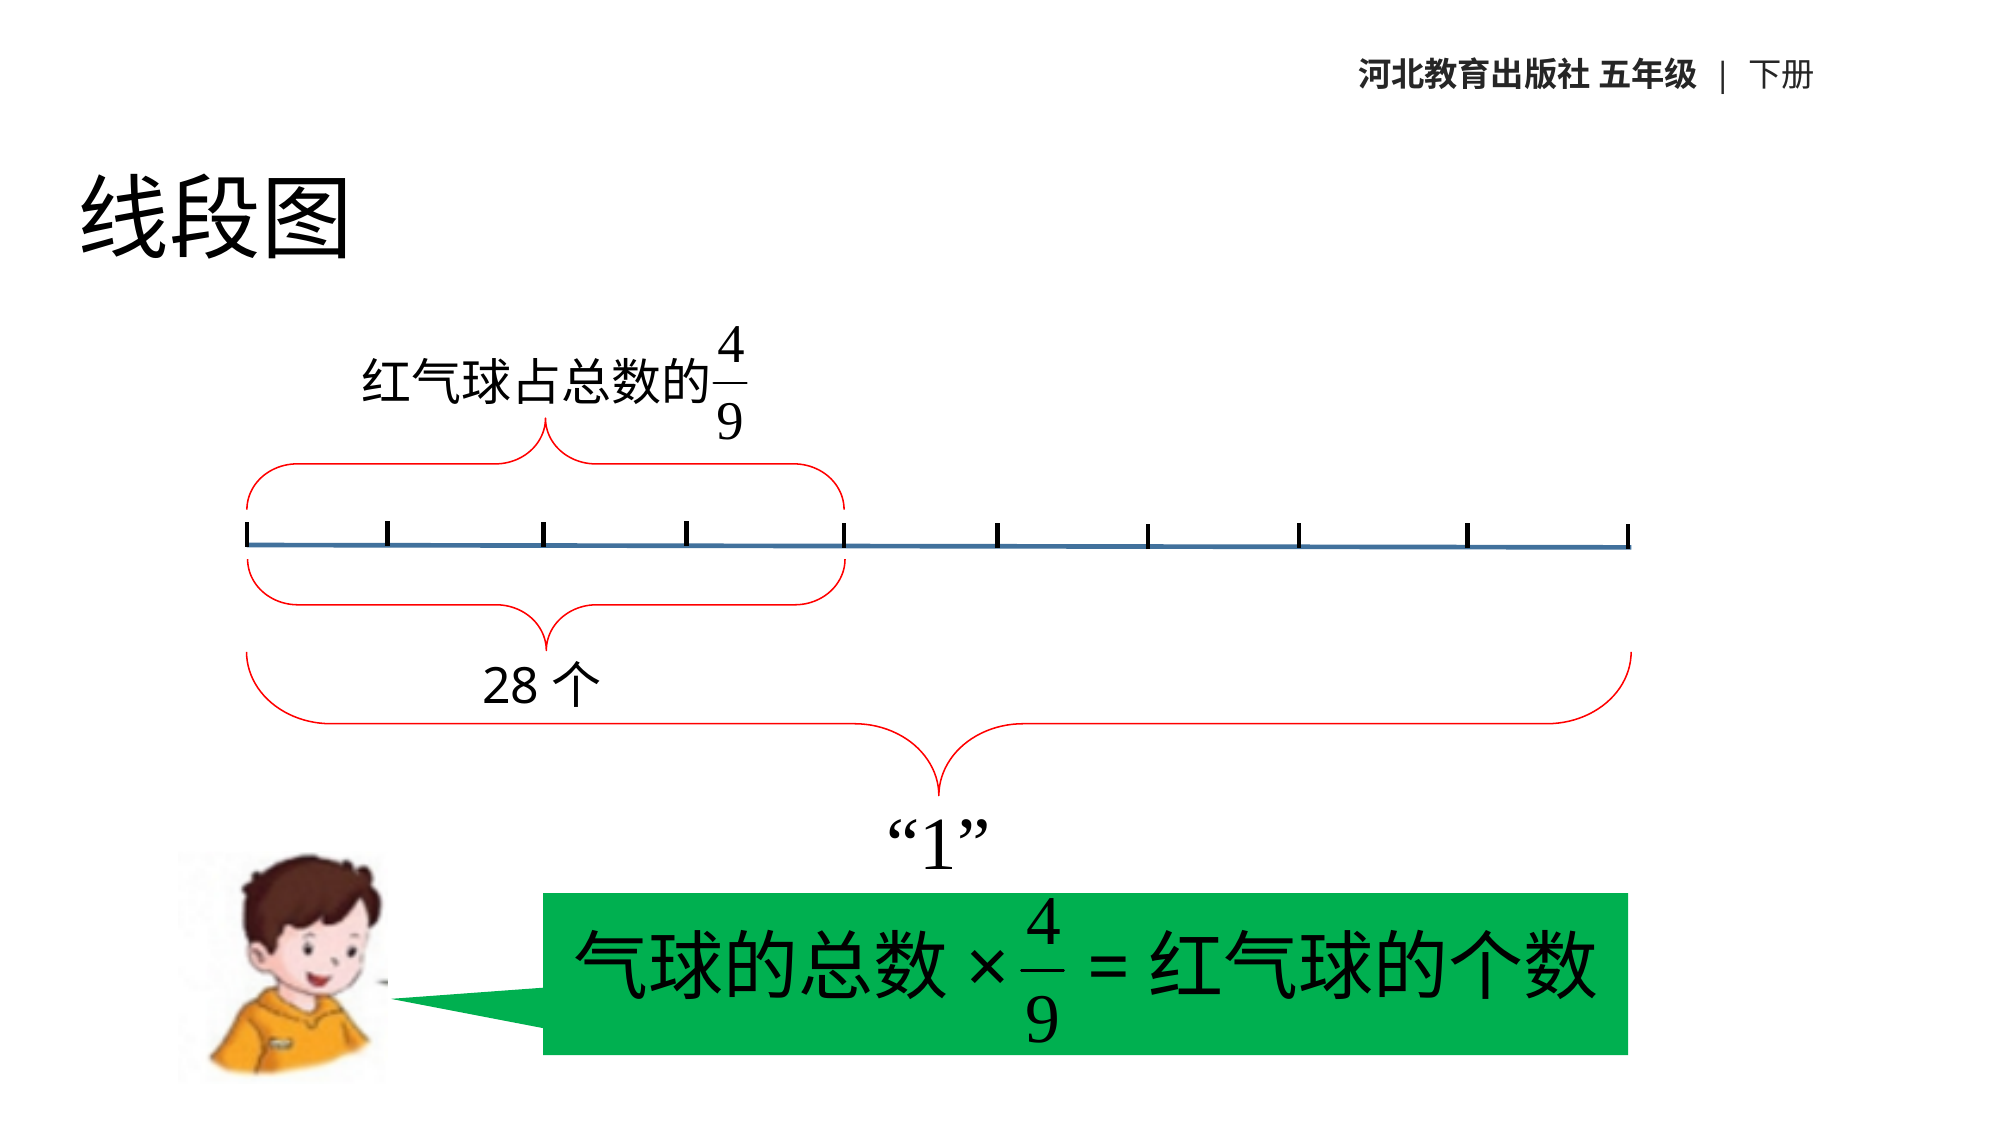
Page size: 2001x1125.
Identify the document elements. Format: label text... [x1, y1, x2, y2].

text_box 28个 [467, 645, 646, 721]
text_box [1468, 544, 1628, 548]
picture [178, 851, 388, 1084]
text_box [346, 309, 787, 452]
text_box [246, 651, 1632, 787]
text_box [1300, 544, 1467, 548]
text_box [845, 544, 997, 548]
text_box [247, 559, 846, 645]
text_box “1” [871, 787, 1047, 893]
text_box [1009, 877, 1080, 1058]
text_box 河北教育出版社 五年级 | 下册 [1343, 46, 1860, 101]
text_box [247, 544, 843, 548]
text_box [246, 452, 845, 510]
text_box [998, 544, 1148, 548]
text_box 气球的总数× =红气球的个数 [1080, 893, 1629, 1056]
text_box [1149, 544, 1298, 548]
text_box 线段图 [62, 152, 501, 278]
text_box 气球的总数× =红气球的个数 [390, 893, 1009, 1056]
